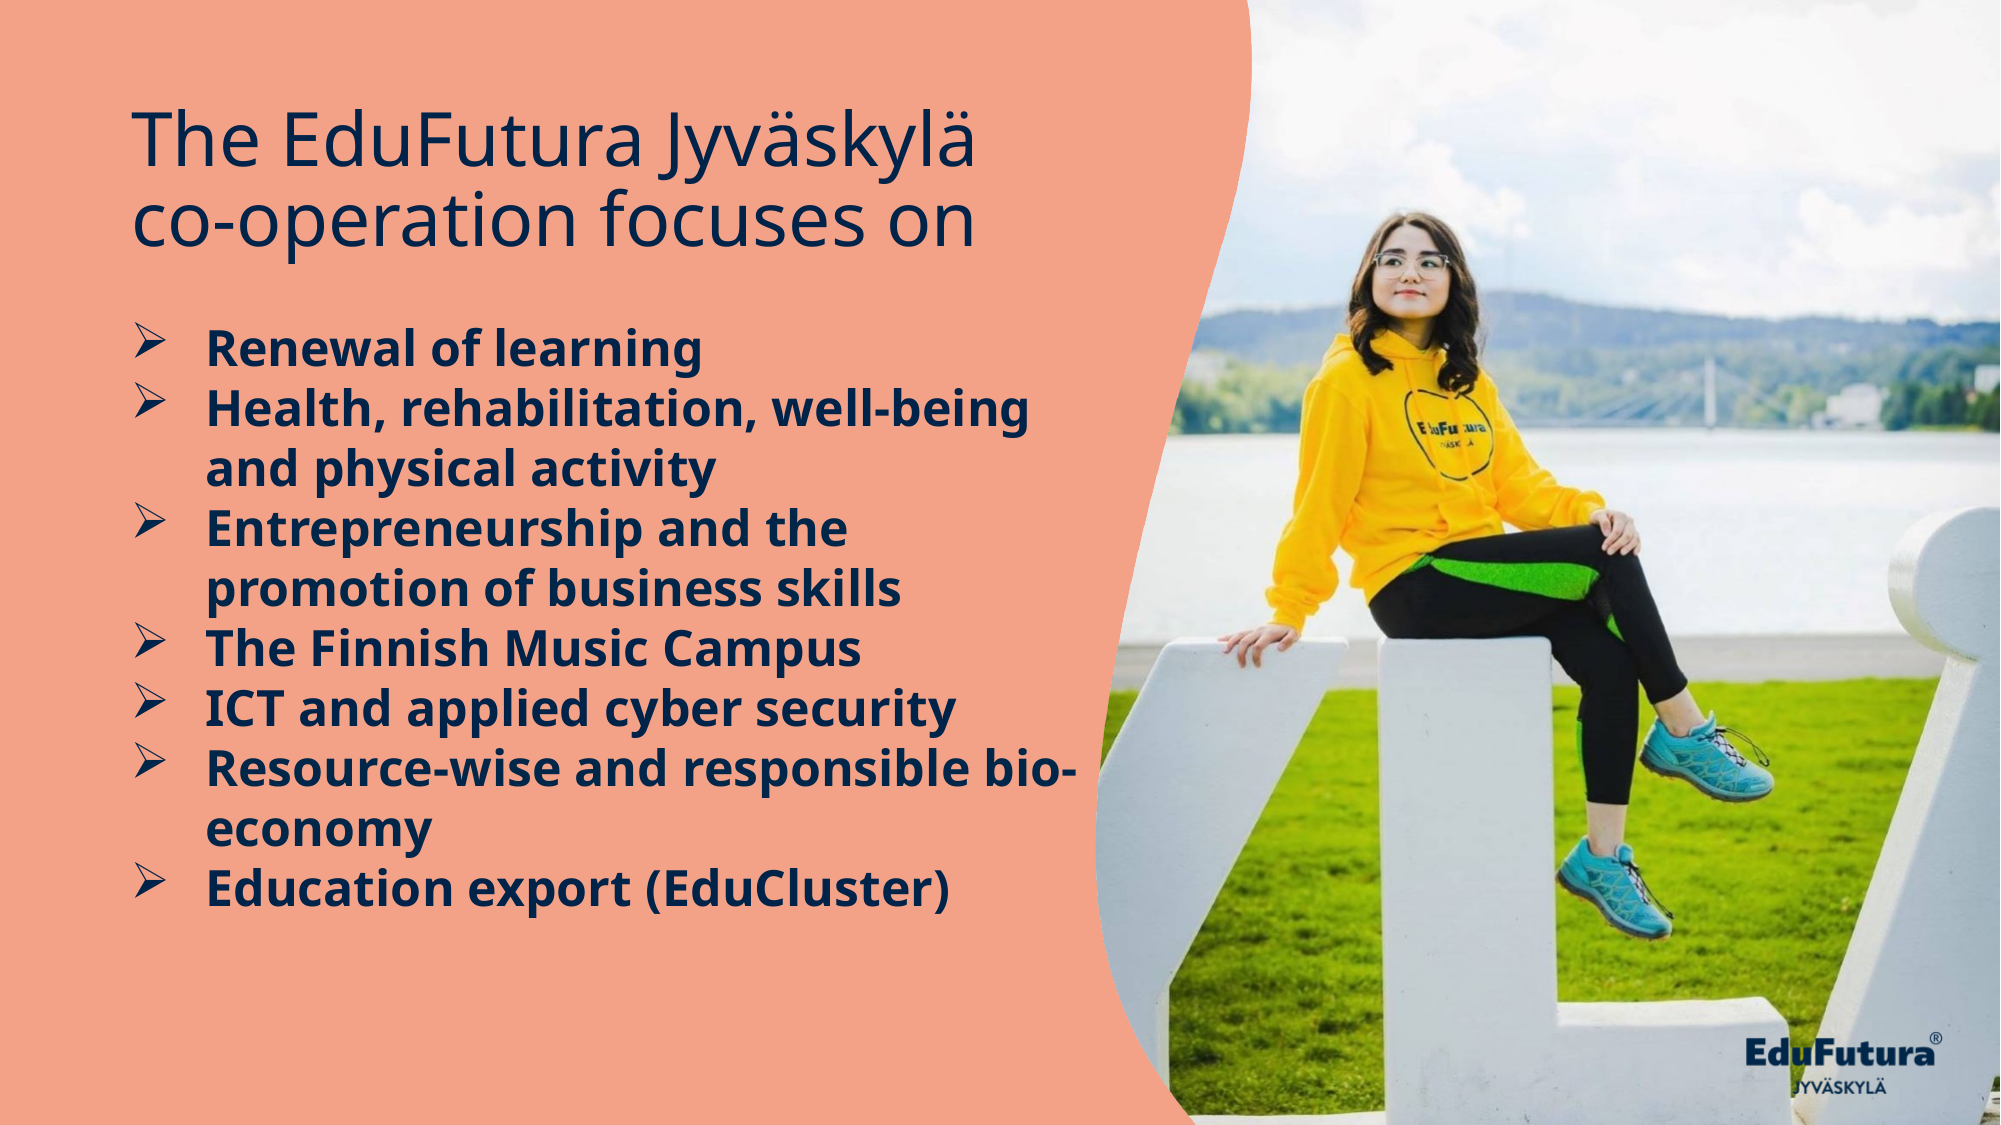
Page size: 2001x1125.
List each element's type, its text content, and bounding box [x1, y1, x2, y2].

text_box Renewal of learning Health, rehabilitation, well-being and physical activity Entrepreneurship and the promotion of business skills The Finnish Music Campus ICT and applied cyber security Resource-wise and responsible bio-economy Education export (EduCluster) [115, 308, 1109, 984]
title The EduFutura Jyväskylä co-operation focuses on [115, 93, 1053, 308]
picture [0, 0, 2000, 1125]
